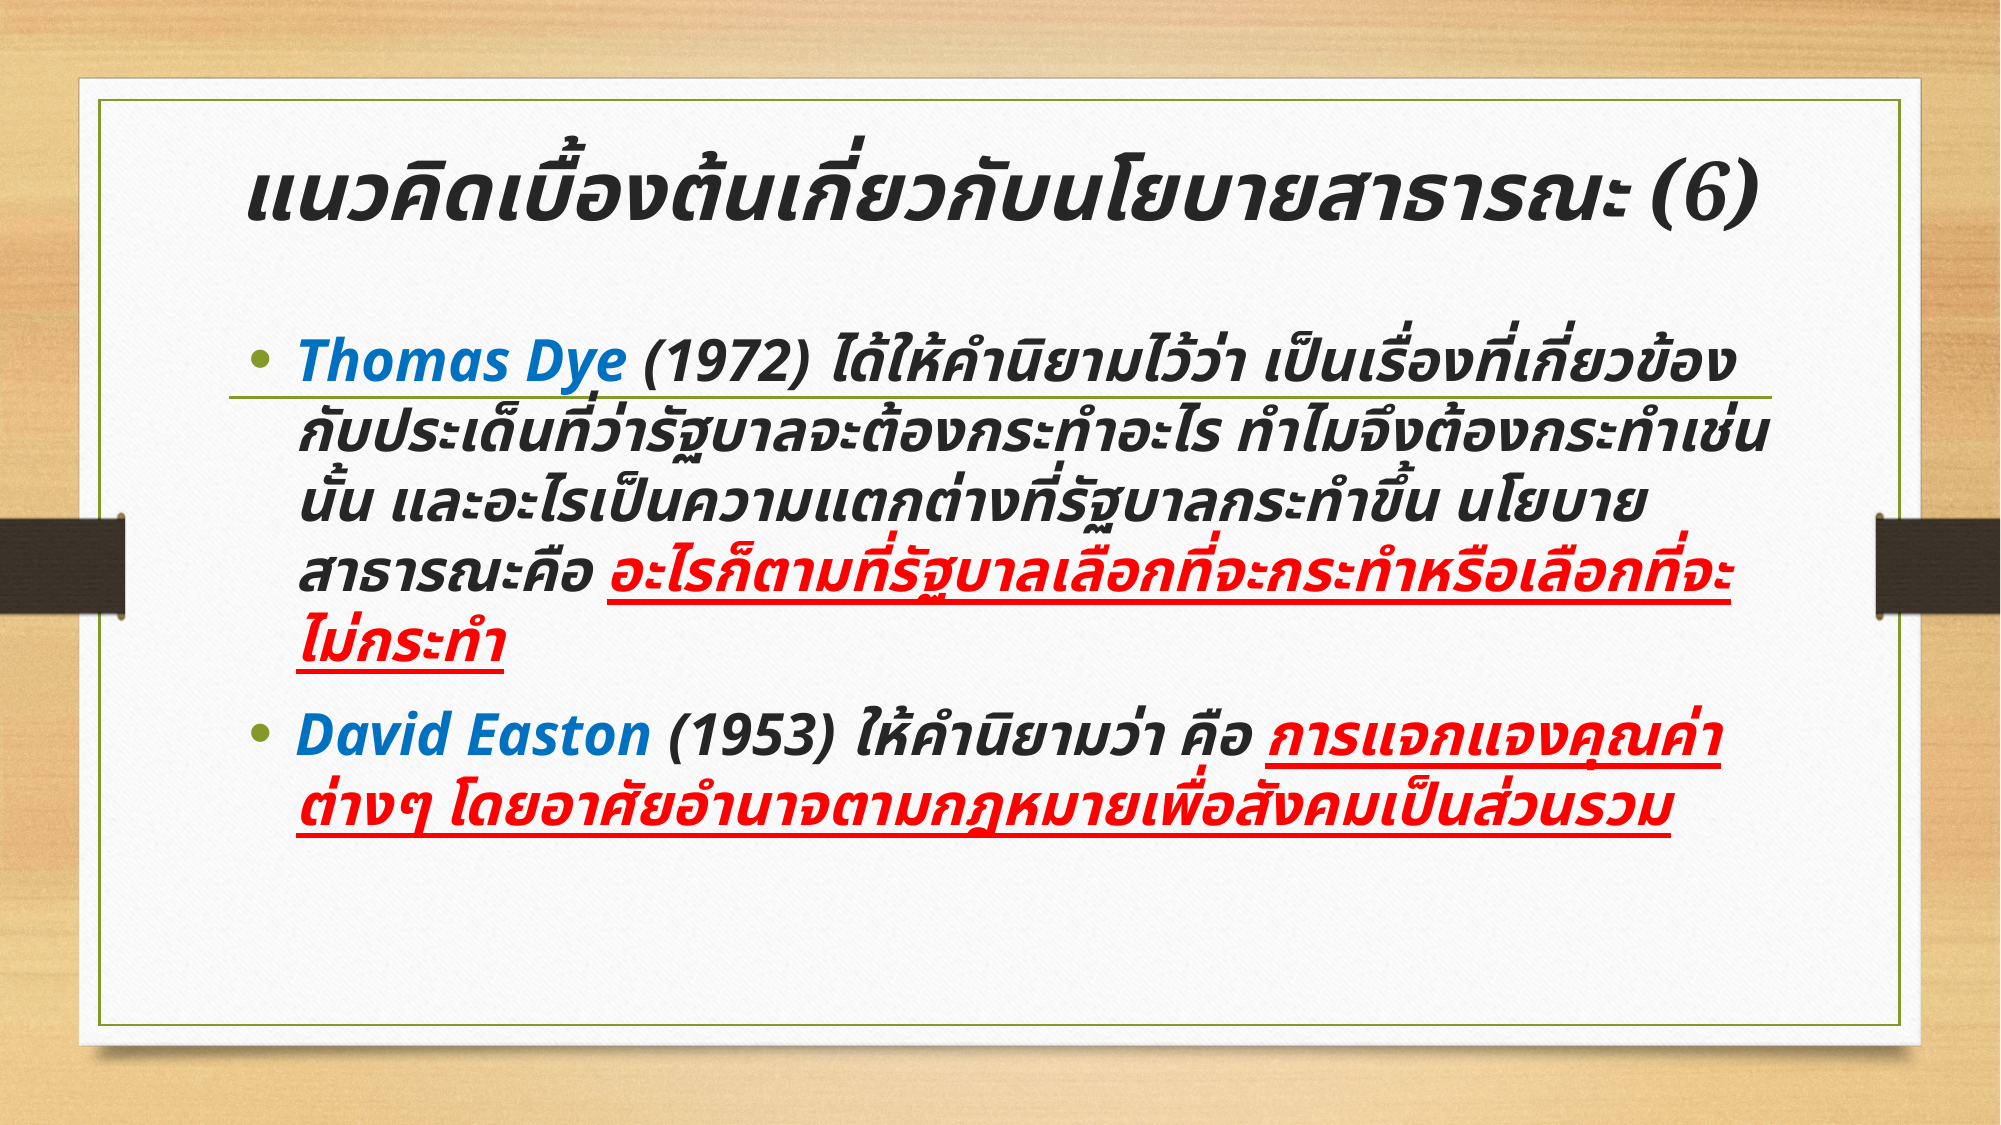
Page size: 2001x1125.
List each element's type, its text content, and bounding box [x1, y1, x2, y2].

list Thomas Dye (1972) ได้ให้คำนิยามไว้ว่า เป็นเรื่องที่เกี่ยวข้องกับประเด็นที่ว่ารัฐบาลจะต้องกระทำอะไร ทำไมจึงต้องกระทำเช่นนั้น และอะไรเป็นความแตกต่างที่รัฐบาลกระทำขึ้น นโยบายสาธารณะคือ อะไรก็ตามที่รัฐบาลเลือกที่จะกระทำหรือเลือกที่จะไม่กระทำ David Easton (1953) ให้คำนิยามว่า คือ การแจกแจงคุณค่าต่างๆ โดยอาศัยอำนาจตามกฎหมายเพื่อสังคมเป็นส่วนรวม [158, 315, 1788, 1032]
title แนวคิดเบื้องต้นเกี่ยวกับนโยบายสาธารณะ (6) [212, 125, 1788, 251]
picture [0, 0, 2001, 1125]
